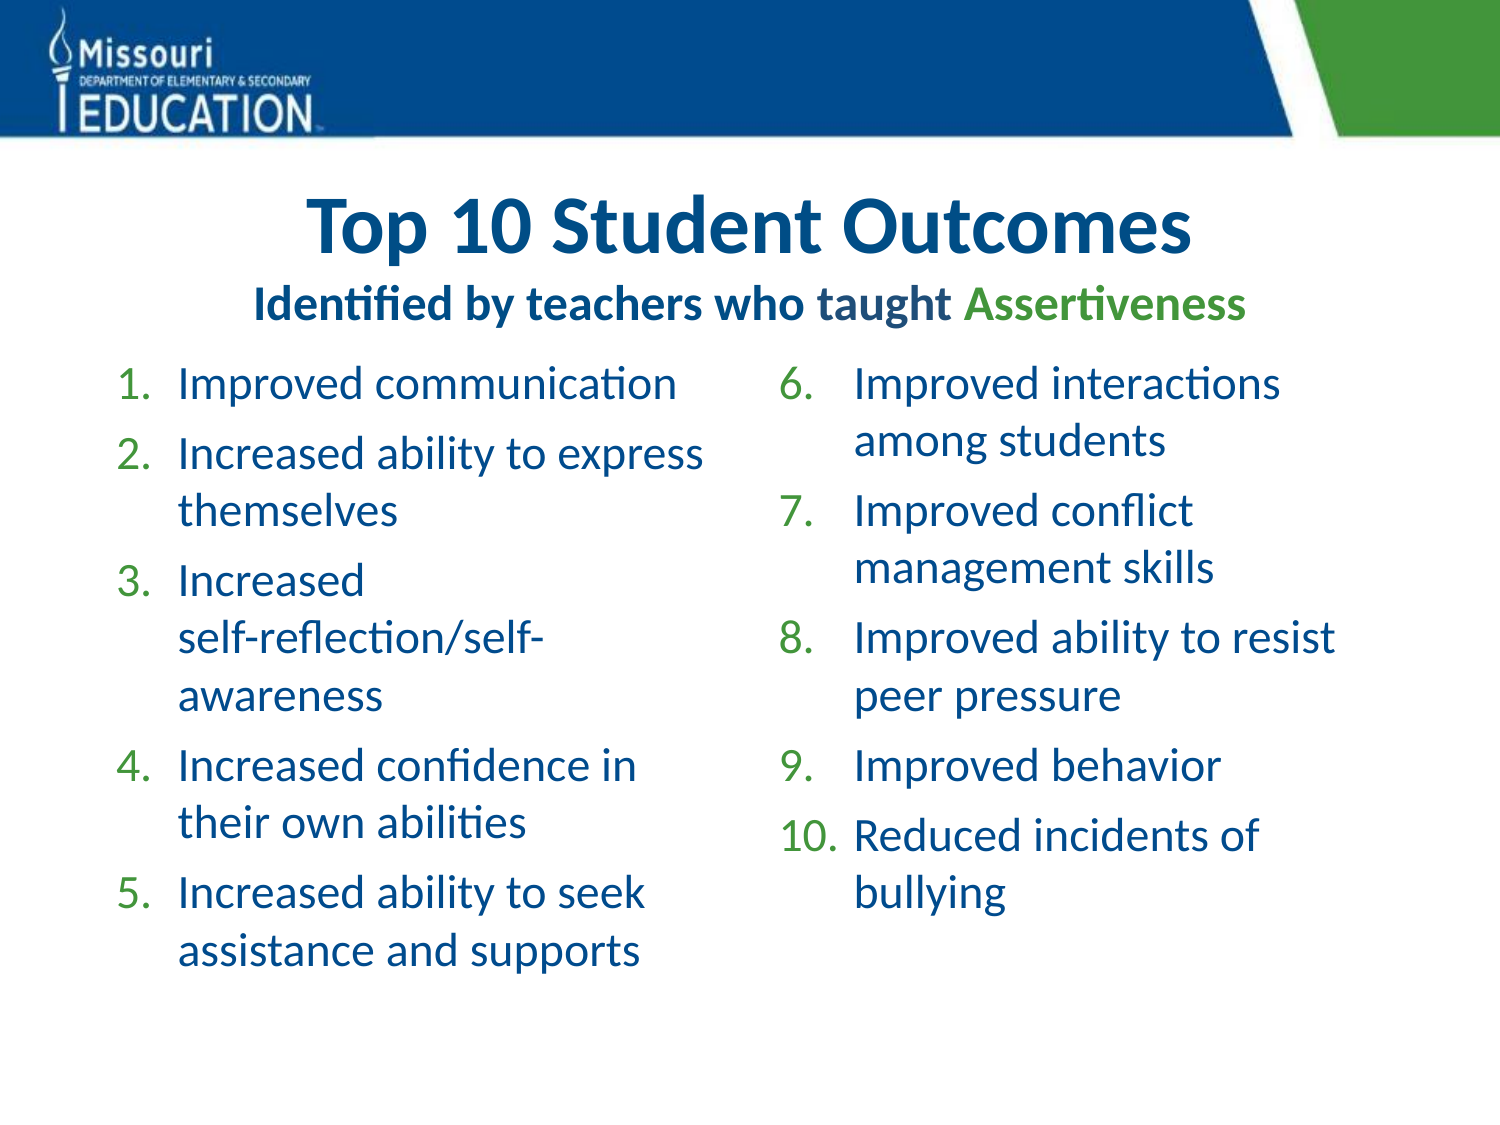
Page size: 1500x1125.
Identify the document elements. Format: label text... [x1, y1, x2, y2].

title Top 10 Student Outcomes Identified by teachers who taught Assertiveness [24, 162, 1475, 338]
picture [0, 0, 1500, 1125]
text_box Improved interactions among students Improved conflict management skills Improved ability to resist peer pressure Improved behavior Reduced incidents of bullying [749, 343, 1413, 1013]
list Improved communication Increased ability to express themselves Increased self-reflection/self-awareness Increased confidence in their own abilities Increased ability to seek assistance and supports [87, 343, 749, 1013]
